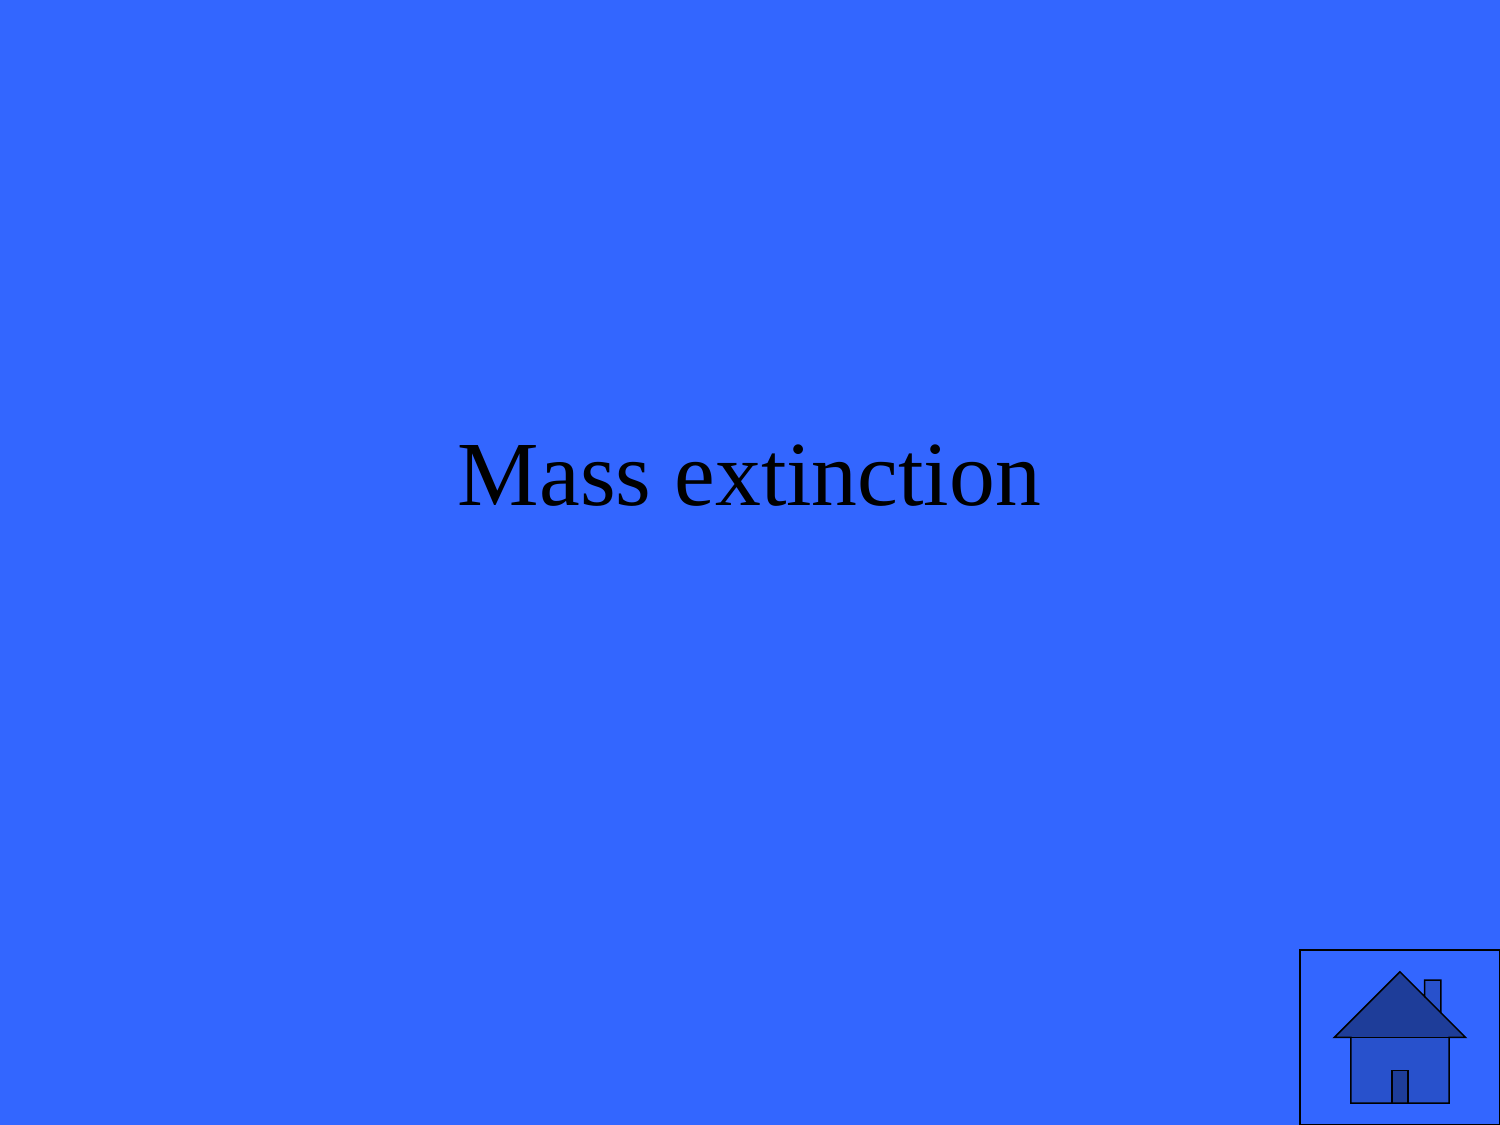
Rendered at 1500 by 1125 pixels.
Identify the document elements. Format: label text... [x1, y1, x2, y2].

title Mass extinction [112, 374, 1388, 563]
text_box [1299, 950, 1500, 1125]
